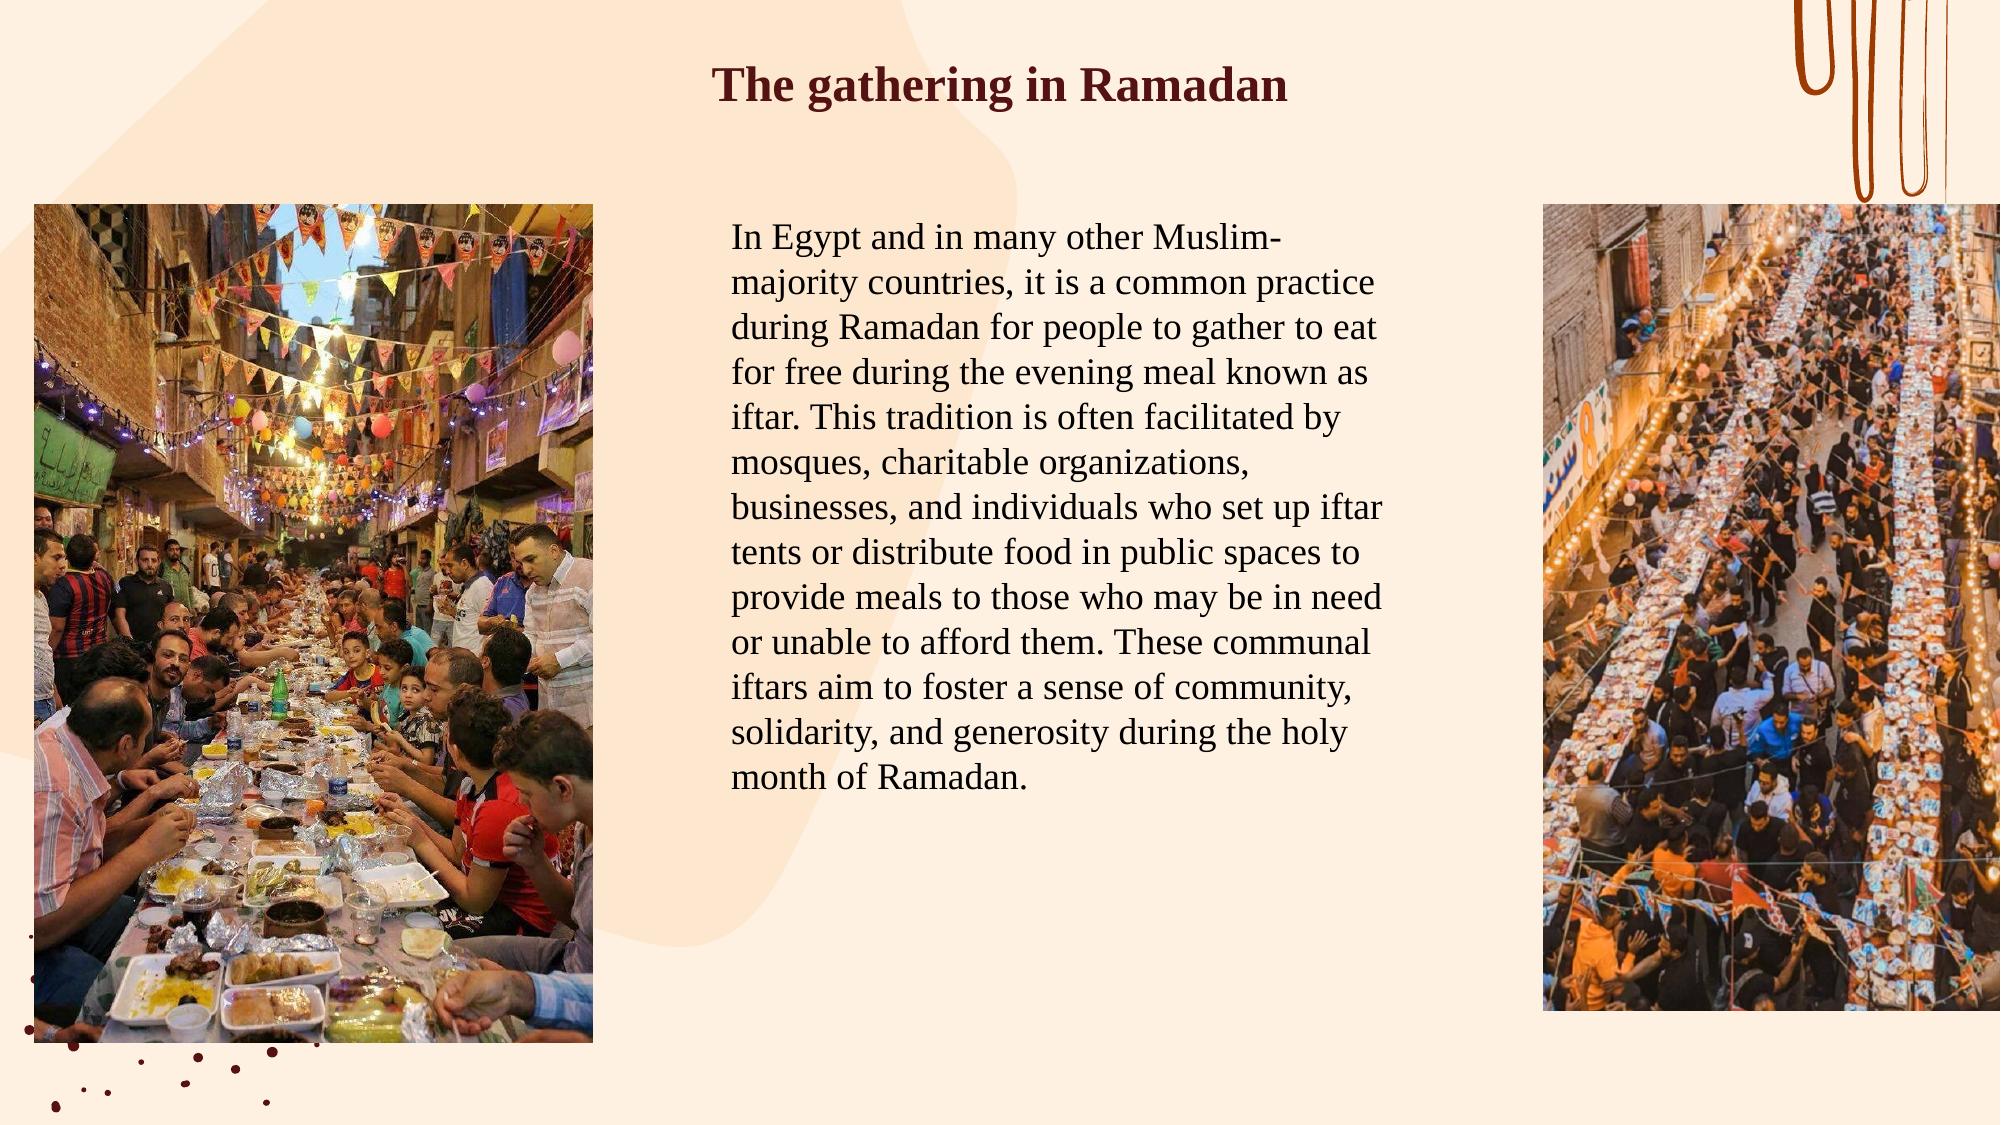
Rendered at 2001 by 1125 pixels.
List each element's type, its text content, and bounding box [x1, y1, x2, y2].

text_box In Egypt and in many other Muslim-majority countries, it is a common practice during Ramadan for people to gather to eat for free during the evening meal known as iftar. This tradition is often facilitated by mosques, charitable organizations, businesses, and individuals who set up iftar tents or distribute food in public spaces to provide meals to those who may be in need or unable to afford them. These communal iftars aim to foster a sense of community, solidarity, and generosity during the holy month of Ramadan. [716, 204, 1420, 804]
picture [1543, 204, 2000, 1011]
picture [34, 204, 593, 1043]
subtitle The gathering in Ramadan [101, 50, 1899, 126]
